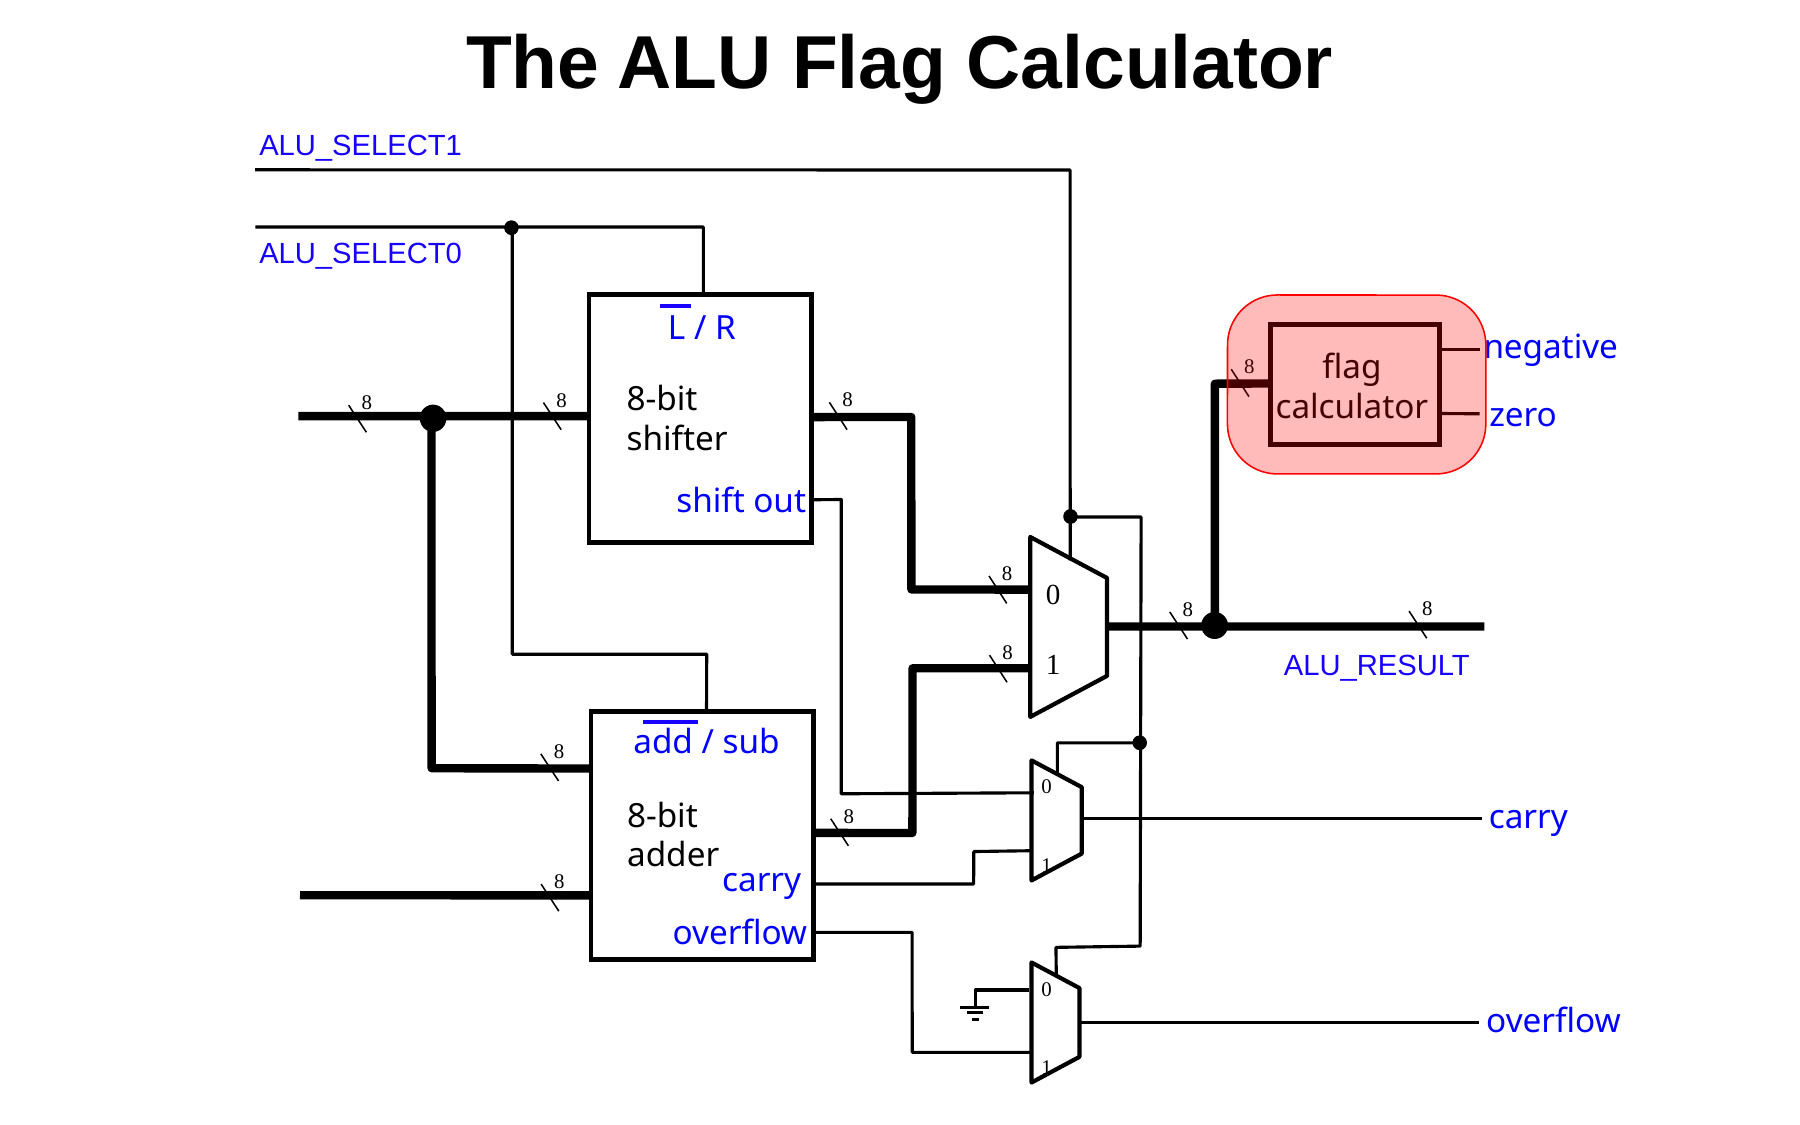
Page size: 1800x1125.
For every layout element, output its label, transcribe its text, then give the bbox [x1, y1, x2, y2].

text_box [243, 118, 1624, 1083]
title The ALU Flag Calculator [150, 0, 1650, 112]
